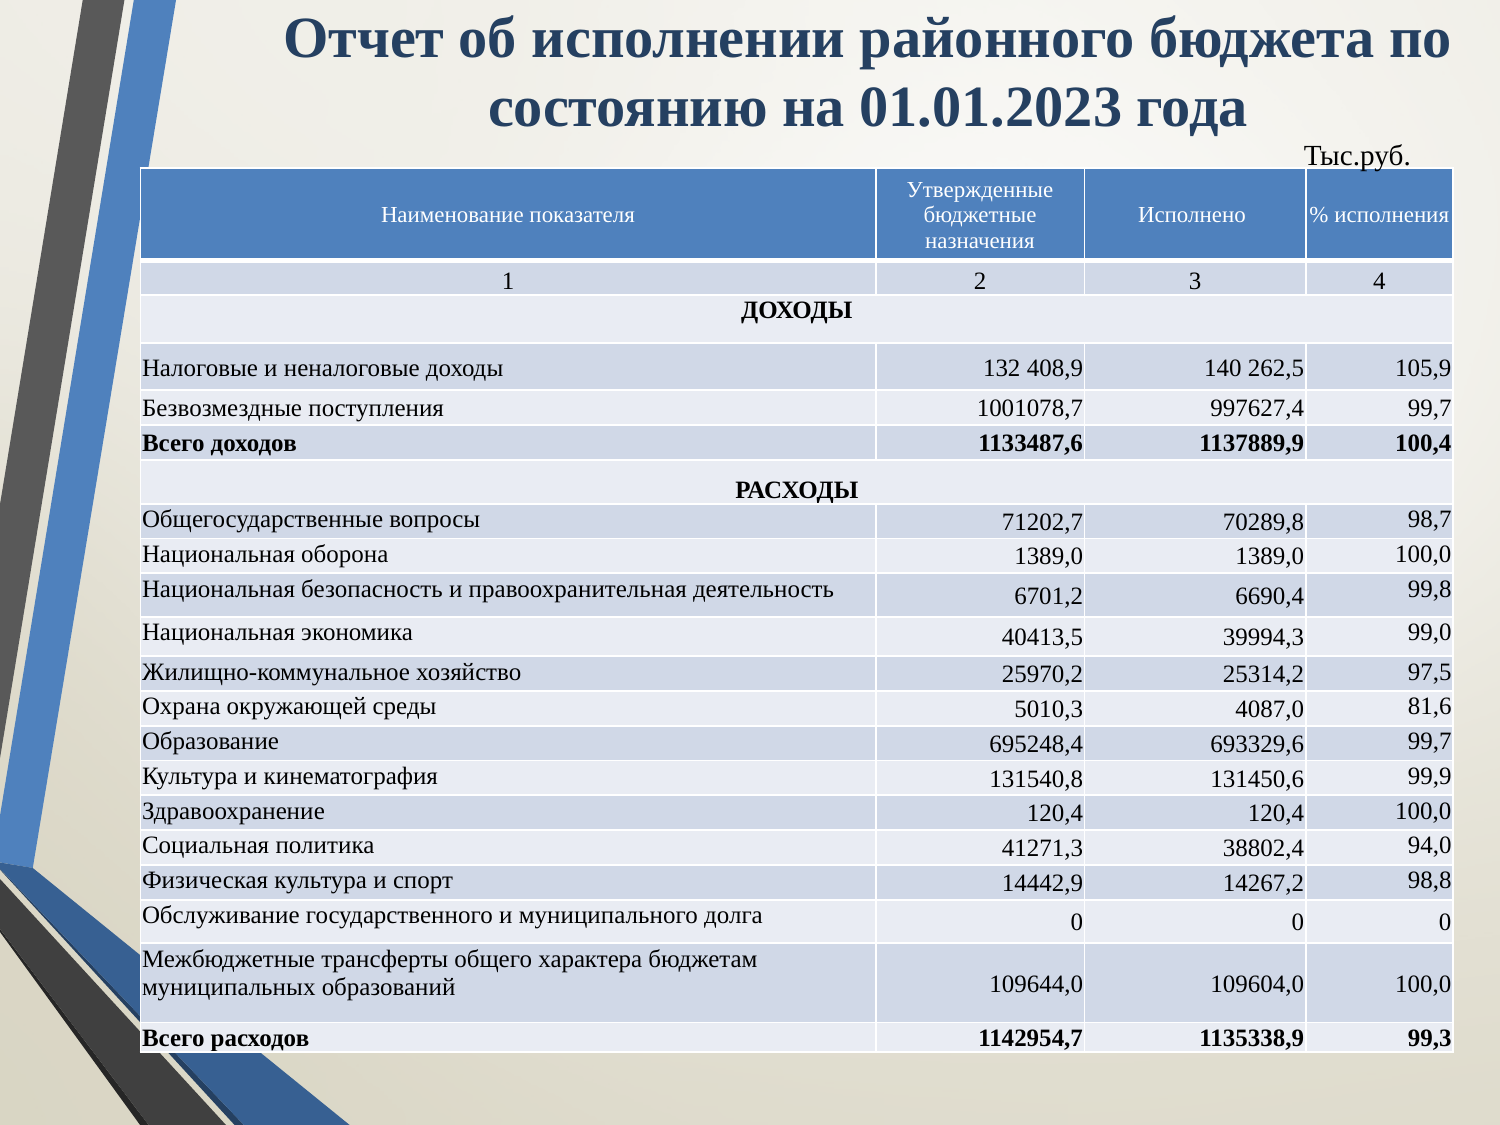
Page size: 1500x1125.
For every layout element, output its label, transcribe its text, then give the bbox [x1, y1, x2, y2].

table_cell 97,5 [1307, 657, 1452, 690]
table_cell 4087,0 [1085, 692, 1305, 725]
table_cell Налоговые и неналоговые доходы [141, 344, 875, 389]
table_cell Всего расходов [141, 1023, 875, 1051]
table_cell Всего доходов [141, 426, 875, 459]
table_cell 120,4 [1085, 796, 1305, 829]
table_cell 99,3 [1307, 1023, 1452, 1051]
table_cell Национальная оборона [141, 539, 875, 572]
table_cell 100,0 [1307, 944, 1452, 1022]
title Отчет об исполнении районного бюджета по состоянию на 01.01.2023 года [236, 0, 1500, 138]
table_cell 6690,4 [1085, 574, 1305, 616]
table_cell Культура и кинематография [141, 761, 875, 794]
table_cell 1389,0 [877, 539, 1084, 572]
table_cell Межбюджетные трансферты общего характера бюджетам муниципальных образований [141, 944, 875, 1022]
table_cell 100,4 [1307, 426, 1452, 459]
table_cell 1137889,9 [1085, 426, 1305, 459]
table_cell 6701,2 [877, 574, 1084, 616]
table_cell 94,0 [1307, 831, 1452, 864]
table_cell Национальная экономика [141, 618, 875, 655]
table_cell 5010,3 [877, 692, 1084, 725]
table_cell 0 [877, 901, 1084, 942]
table_header Наименование показателя [141, 169, 875, 258]
table_cell РАСХОДЫ [141, 461, 1452, 503]
table_cell 695248,4 [877, 727, 1084, 760]
table_cell 40413,5 [877, 618, 1084, 655]
table_header Утвержденные бюджетные назначения [877, 169, 1084, 258]
table_cell 1389,0 [1085, 539, 1305, 572]
table_cell 997627,4 [1085, 391, 1305, 424]
table_cell Обслуживание государственного и муниципального долга [141, 901, 875, 942]
table_cell 1142954,7 [877, 1023, 1084, 1051]
table_cell 105,9 [1307, 344, 1452, 389]
table_cell 131450,6 [1085, 761, 1305, 794]
table_cell 99,0 [1307, 618, 1452, 655]
table_cell 25970,2 [877, 657, 1084, 690]
table_cell Охрана окружающей среды [141, 692, 875, 725]
table_cell 3 [1085, 263, 1305, 294]
table_cell Безвозмездные поступления [141, 391, 875, 424]
table_cell 109644,0 [877, 944, 1084, 1022]
table_cell 0 [1307, 901, 1452, 942]
table_cell Образование [141, 727, 875, 760]
table_cell 140 262,5 [1085, 344, 1305, 389]
table_cell Здравоохранение [141, 796, 875, 829]
table_cell 1133487,6 [877, 426, 1084, 459]
table_header Исполнено [1085, 169, 1305, 258]
table_cell 1135338,9 [1085, 1023, 1305, 1051]
table_cell 0 [1085, 901, 1305, 942]
table_cell 693329,6 [1085, 727, 1305, 760]
table_cell ДОХОДЫ [141, 296, 1452, 342]
table_cell 71202,7 [877, 505, 1084, 538]
table_cell 1 [141, 263, 875, 294]
table_cell 2 [877, 263, 1084, 294]
table_cell 99,7 [1307, 391, 1452, 424]
table_cell Физическая культура и спорт [141, 866, 875, 899]
table_cell 14442,9 [877, 866, 1084, 899]
table_cell 14267,2 [1085, 866, 1305, 899]
table_cell 132 408,9 [877, 344, 1084, 389]
table_header % исполнения [1307, 179, 1452, 258]
table_cell Социальная политика [141, 831, 875, 864]
table_cell 98,8 [1307, 866, 1452, 899]
table_cell 109604,0 [1085, 944, 1305, 1022]
table_cell 41271,3 [877, 831, 1084, 864]
table_cell 39994,3 [1085, 618, 1305, 655]
table_cell 99,8 [1307, 574, 1452, 616]
table_cell 70289,8 [1085, 505, 1305, 538]
table_cell Общегосударственные вопросы [141, 505, 875, 538]
table_cell 100,0 [1307, 539, 1452, 572]
table_cell Жилищно-коммунальное хозяйство [141, 657, 875, 690]
table_cell 99,7 [1307, 727, 1452, 760]
table_cell Национальная безопасность и правоохранительная деятельность [141, 574, 875, 616]
table_cell 120,4 [877, 796, 1084, 829]
table_cell 81,6 [1307, 692, 1452, 725]
table_cell 1001078,7 [877, 391, 1084, 424]
table_cell 100,0 [1307, 796, 1452, 829]
table_cell 38802,4 [1085, 831, 1305, 864]
table_cell 99,9 [1307, 761, 1452, 794]
table_cell 98,7 [1307, 505, 1452, 538]
table_cell 131540,8 [877, 761, 1084, 794]
text_box Тыс.руб. [1289, 128, 1465, 179]
table_cell 4 [1307, 263, 1452, 294]
table_cell 25314,2 [1085, 657, 1305, 690]
